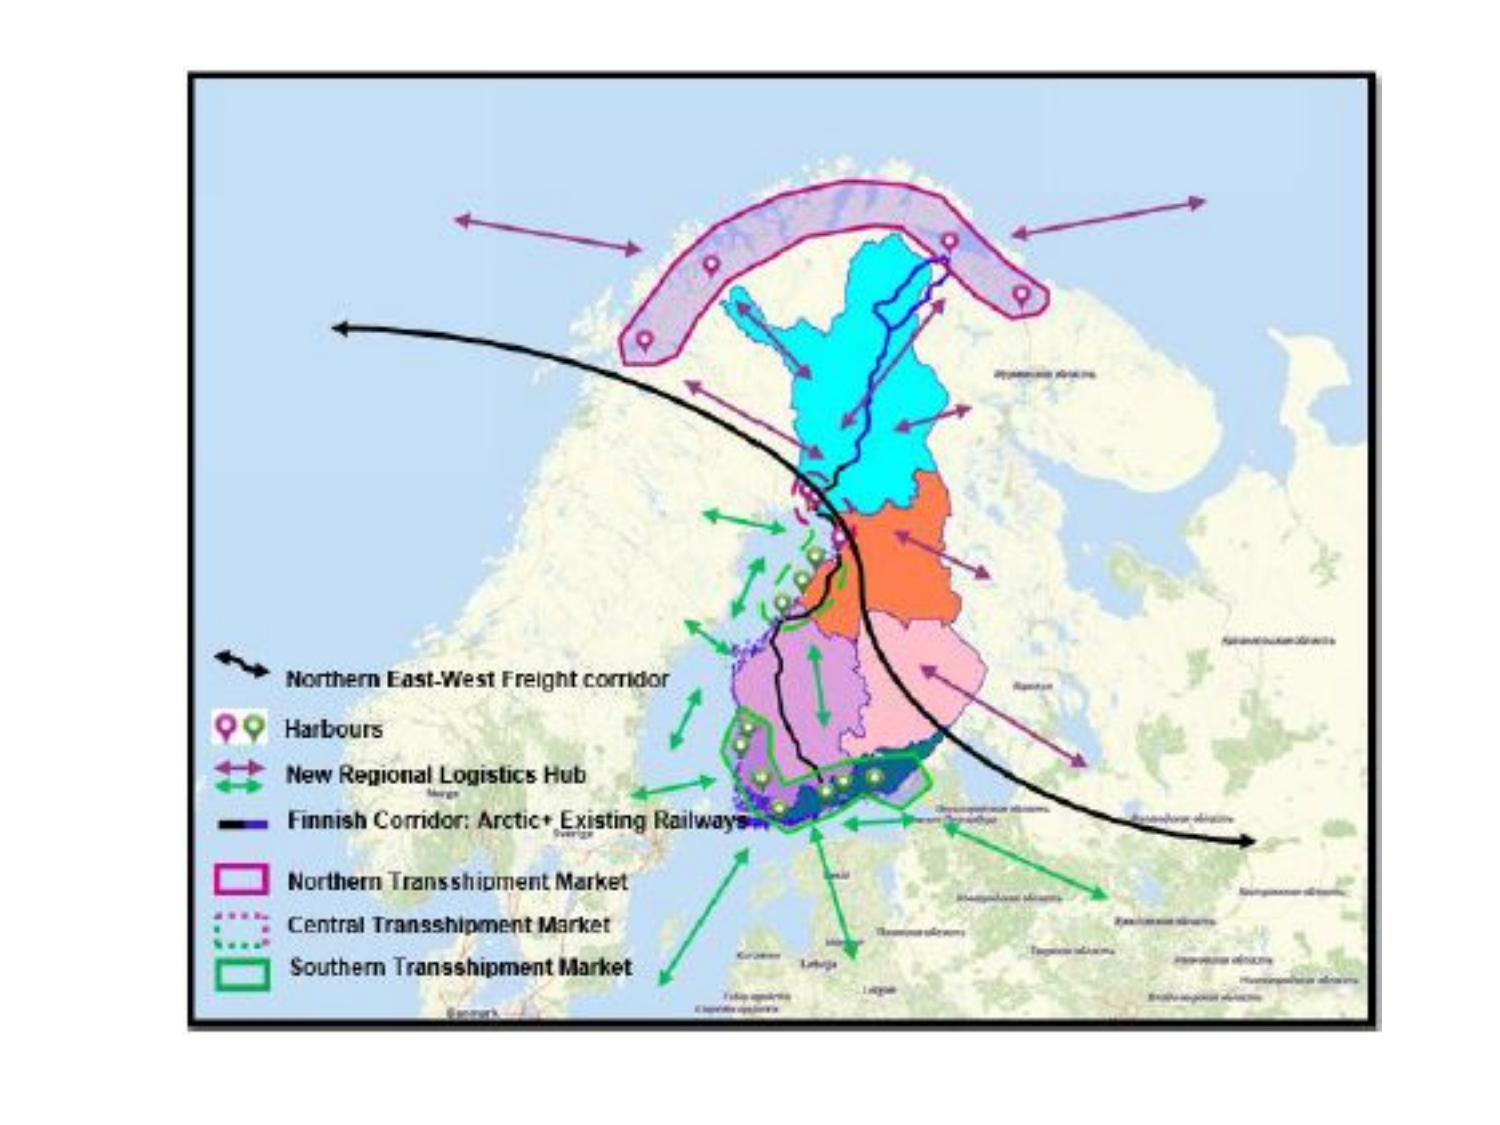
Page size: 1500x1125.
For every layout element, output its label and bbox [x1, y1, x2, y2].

picture [182, 66, 1382, 1036]
